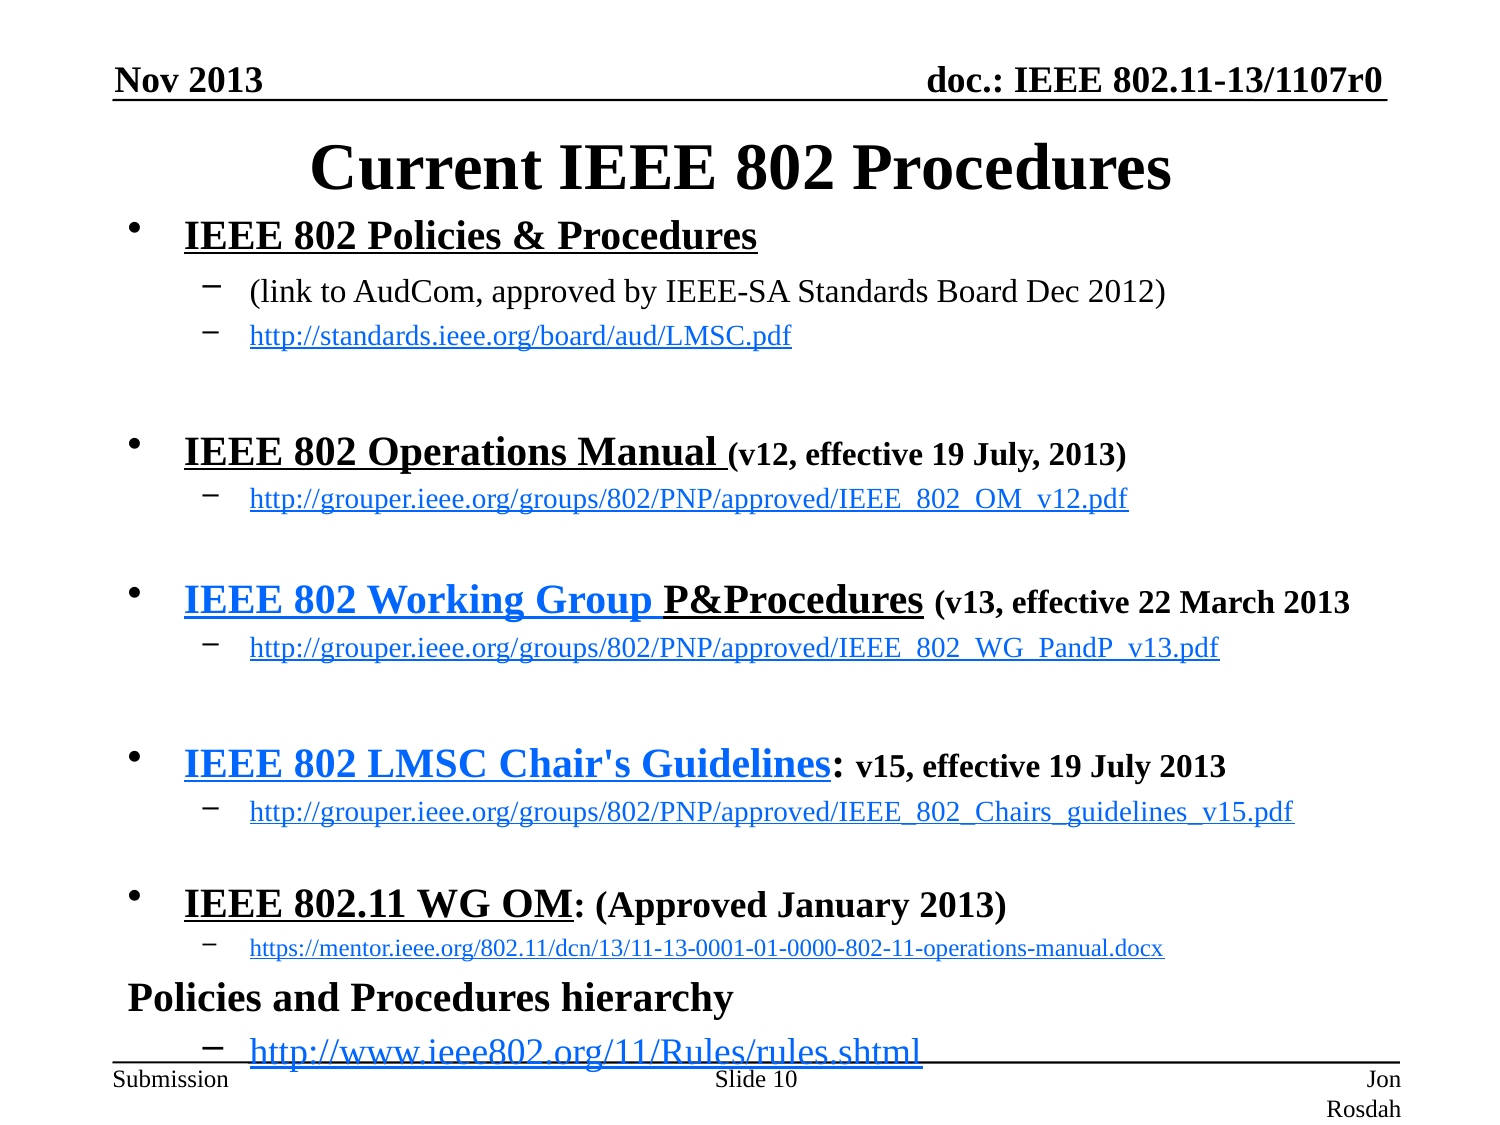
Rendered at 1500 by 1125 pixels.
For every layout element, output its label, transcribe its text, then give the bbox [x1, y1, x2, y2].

list IEEE 802 Policies & Procedures (link to AudCom, approved by IEEE-SA Standards Board Dec 2012) http://standards.ieee.org/board/aud/LMSC.pdf IEEE 802 Operations Manual (v12, effective 19 July, 2013) http://grouper.ieee.org/groups/802/PNP/approved/IEEE_802_OM_v12.pdf IEEE 802 Working Group P&Procedures (v13, effective 22 March 2013 http://grouper.ieee.org/groups/802/PNP/approved/IEEE_802_WG_PandP_v13.pdf IEEE 802 LMSC Chair's Guidelines: v15, effective 19 July 2013 http://grouper.ieee.org/groups/802/PNP/approved/IEEE_802_Chairs_guidelines_v15.pdf IEEE 802.11 WG OM: (Approved January 2013) https://mentor.ieee.org/802.11/dcn/13/11-13-0001-01-0000-802-11-operations-manual.docx Policies and Procedures hierarchy http://www.ieee802.org/11/Rules/rules.shtml [112, 199, 1388, 1051]
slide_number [114, 54, 363, 101]
footer Jon Rosdahl (CSR) [1324, 1061, 1402, 1093]
slide_number Slide 10 [712, 1061, 800, 1093]
title Current IEEE 802 Procedures [112, 112, 1388, 199]
